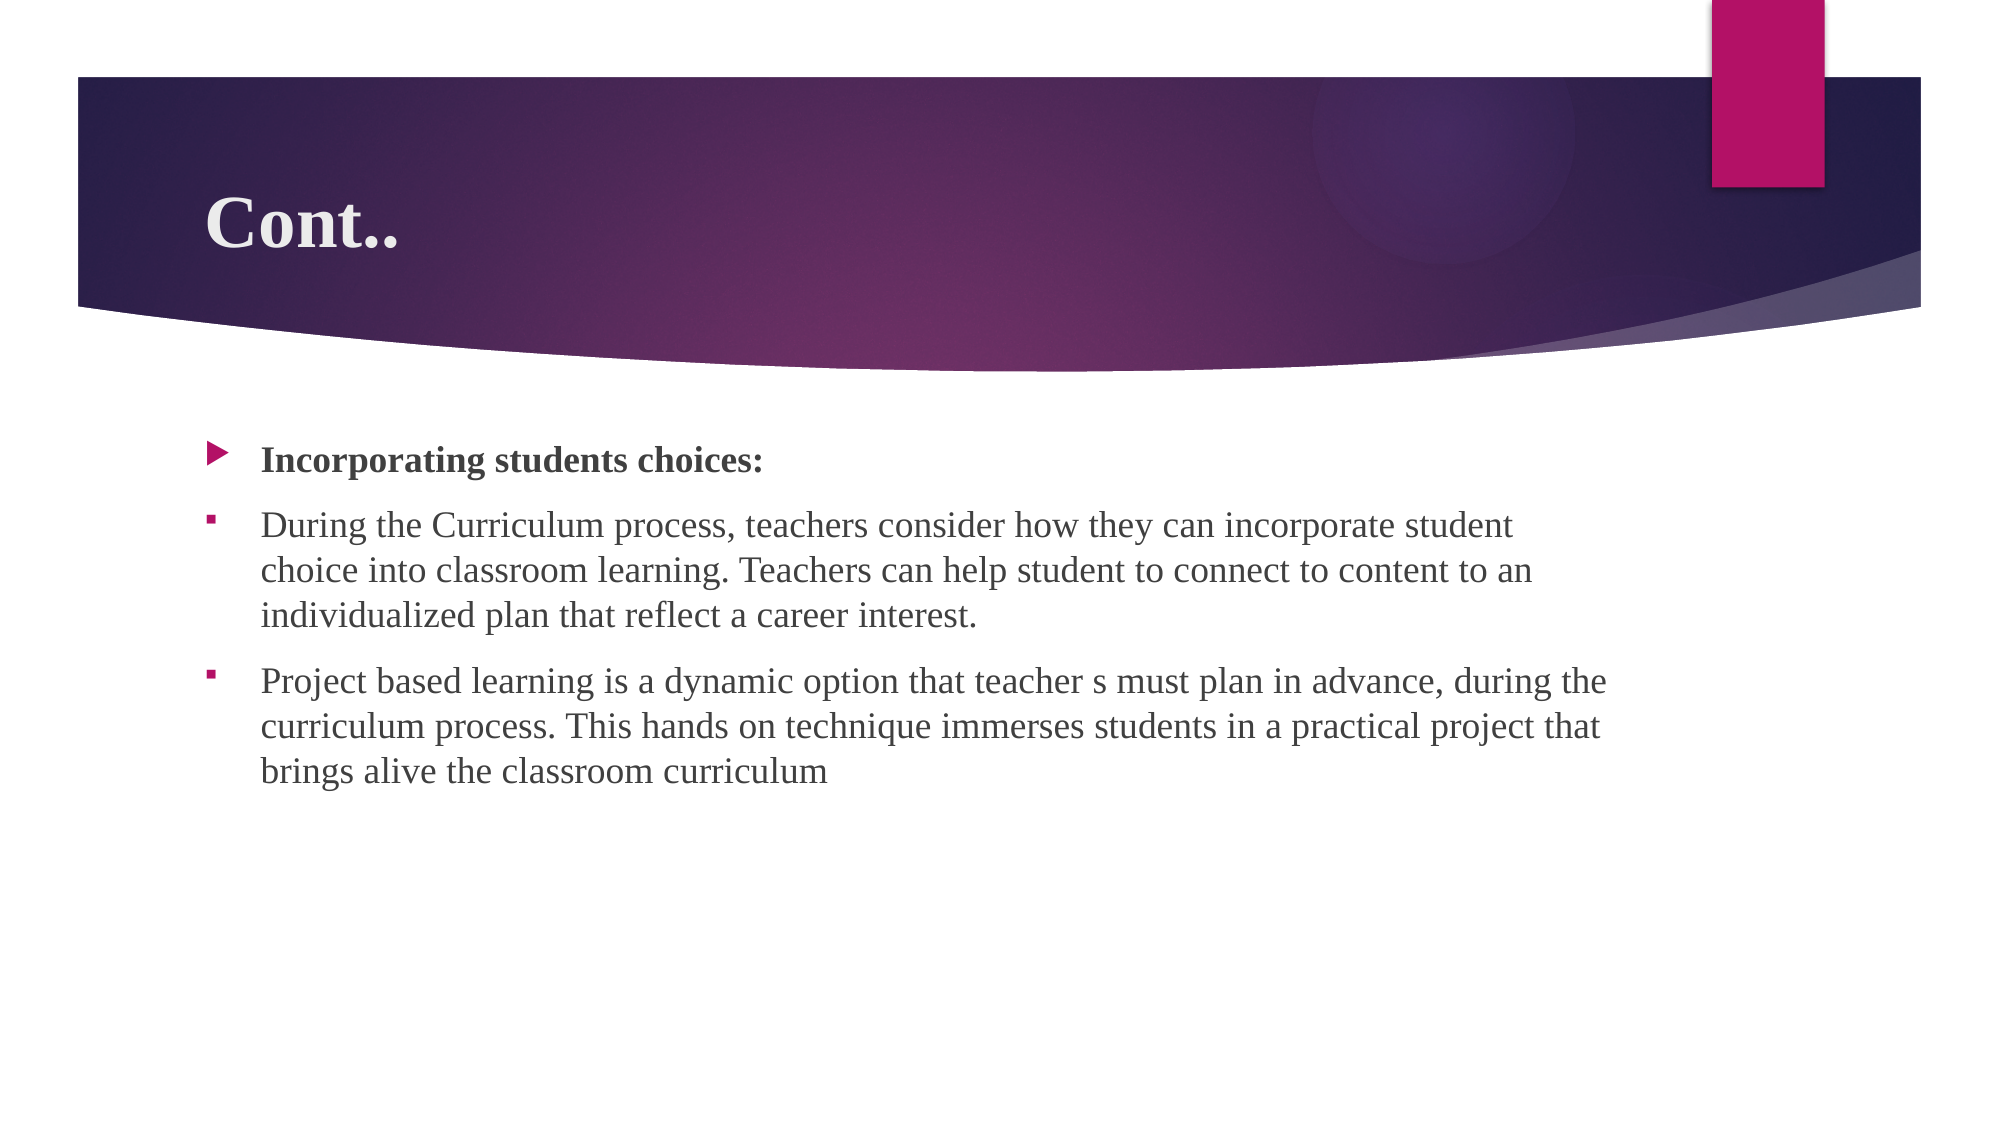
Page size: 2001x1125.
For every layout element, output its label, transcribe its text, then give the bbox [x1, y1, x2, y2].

title Cont.. [189, 159, 1627, 276]
list Incorporating students choices: During the Curriculum process, teachers consider how they can incorporate student choice into classroom learning. Teachers can help student to connect to content to an individualized plan that reflect a career interest. Project based learning is a dynamic option that teacher s must plan in advance, during the curriculum process. This hands on technique immerses students in a practical project that brings alive the classroom curriculum [189, 427, 1638, 988]
